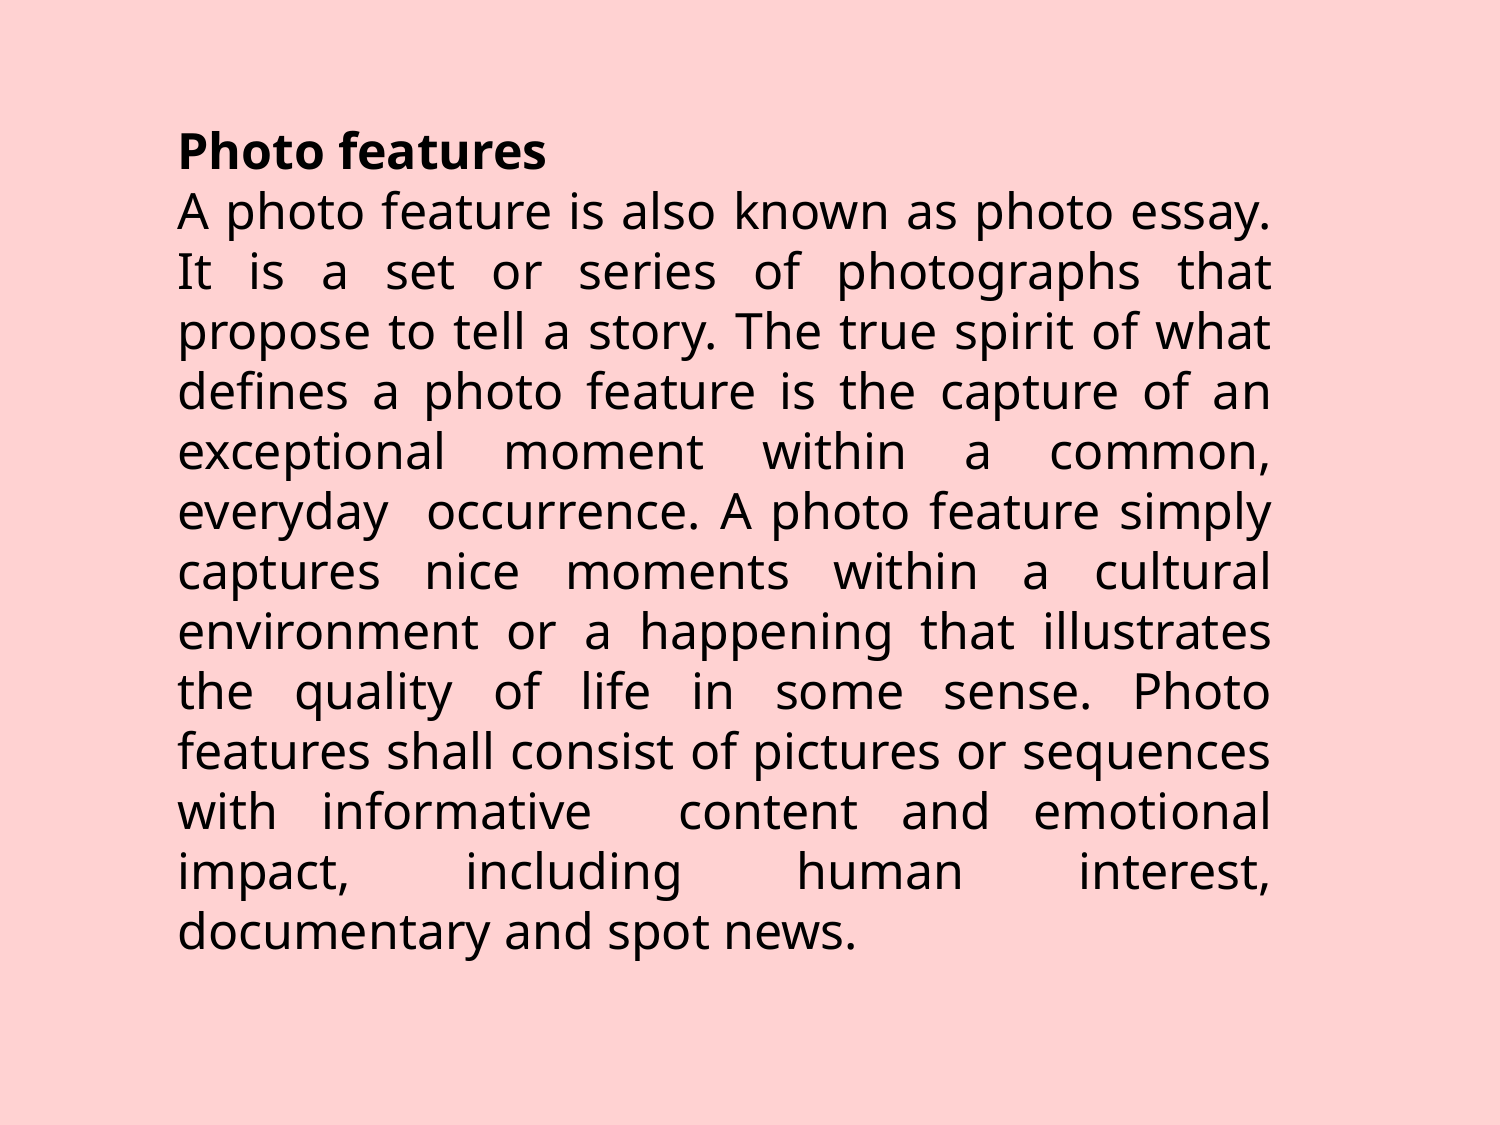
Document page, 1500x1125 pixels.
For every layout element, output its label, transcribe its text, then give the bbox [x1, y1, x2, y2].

text_box Photo features A photo feature is also known as photo essay. It is a set or series of photographs that propose to tell a story. The true spirit of what defines a photo feature is the capture of an exceptional moment within a common, everyday occurrence. A photo feature simply captures nice moments within a cultural environment or a happening that illustrates the quality of life in some sense. Photo features shall consist of pictures or sequences with informative content and emotional impact, including human interest, documentary and spot news. [162, 112, 1288, 968]
